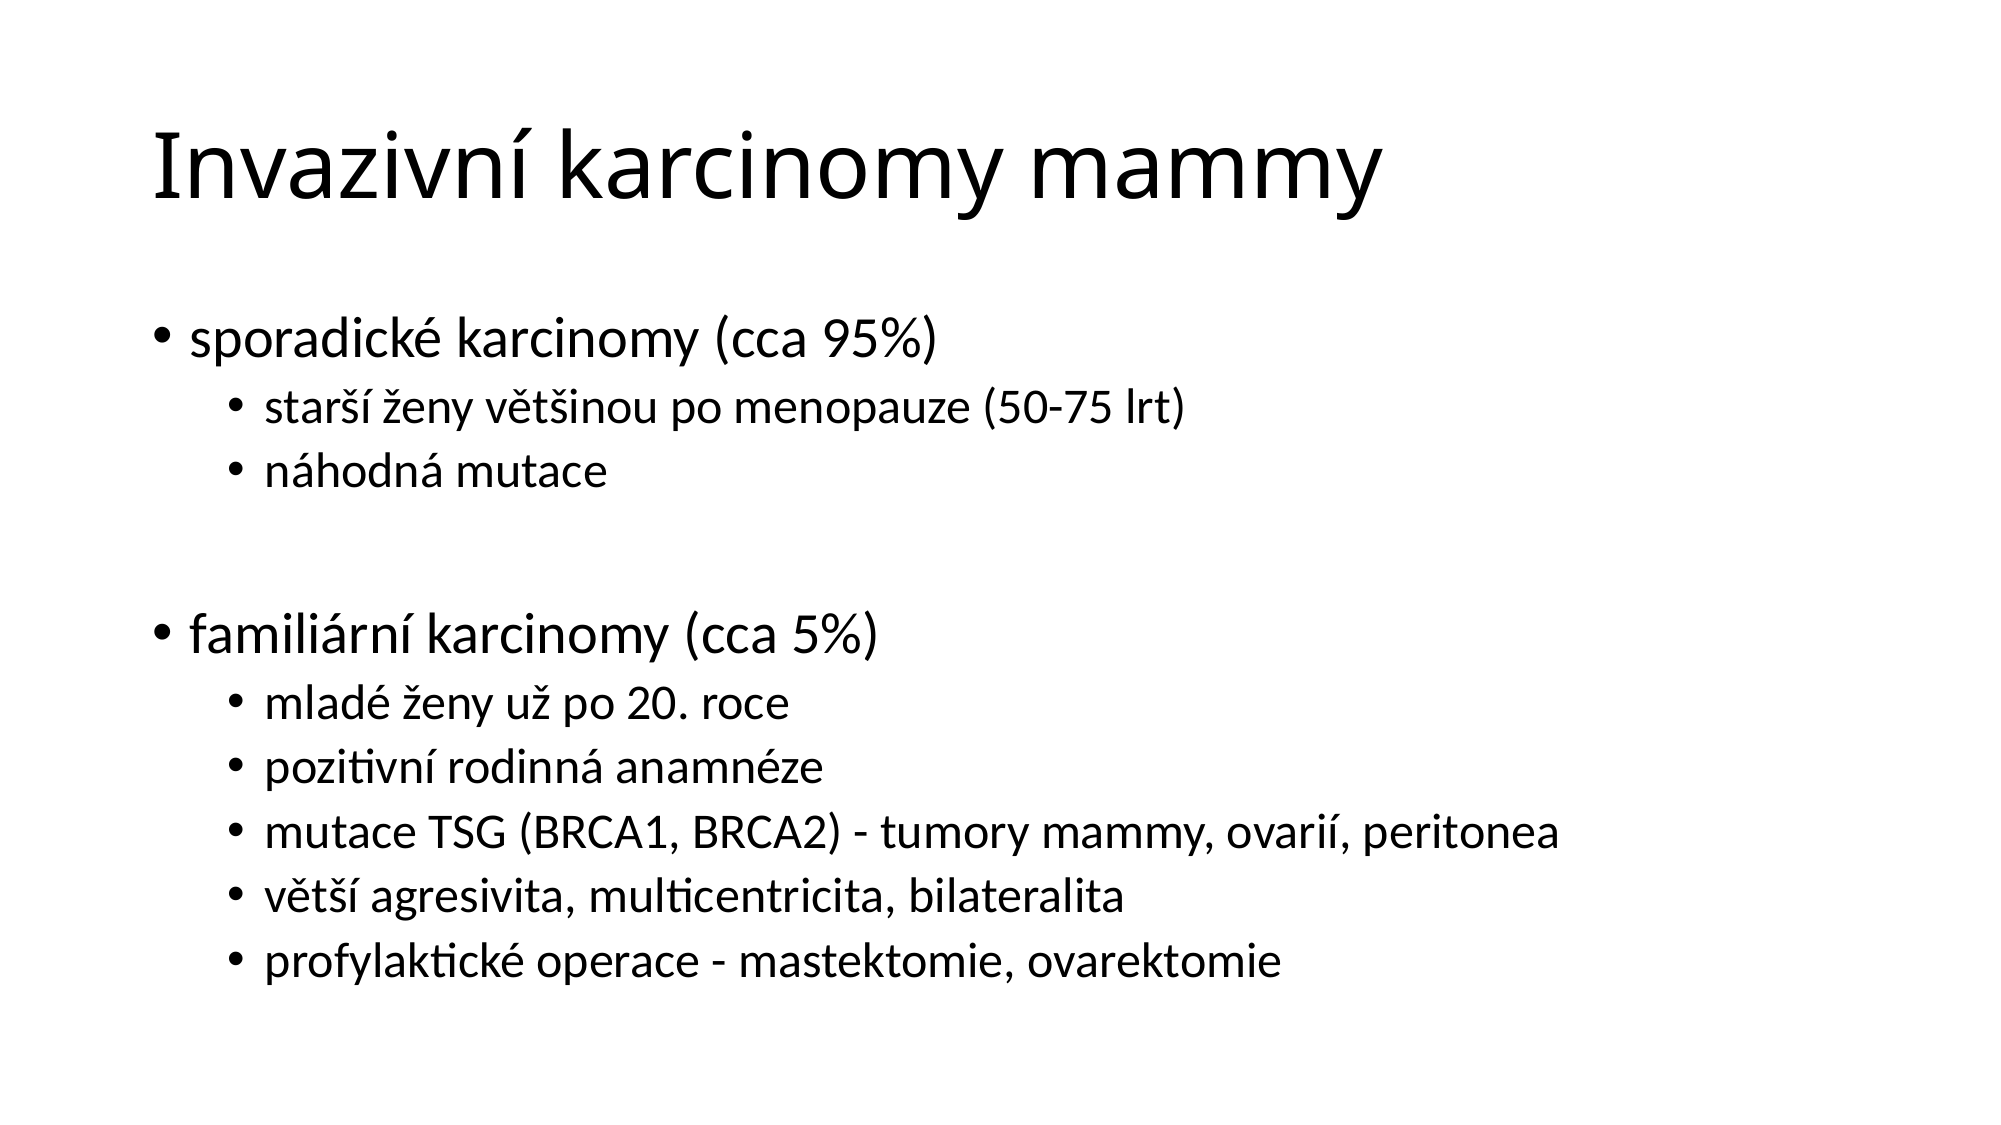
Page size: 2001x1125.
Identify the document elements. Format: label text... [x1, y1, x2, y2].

title Invazivní karcinomy mammy [137, 59, 1863, 278]
list sporadické karcinomy (cca 95%) starší ženy většinou po menopauze (50-75 lrt) náhodná mutace familiární karcinomy (cca 5%) mladé ženy už po 20. roce pozitivní rodinná anamnéze mutace TSG (BRCA1, BRCA2) - tumory mammy, ovarií, peritonea větší agresivita, multicentricita, bilateralita profylaktické operace - mastektomie, ovarektomie [137, 299, 1863, 1014]
